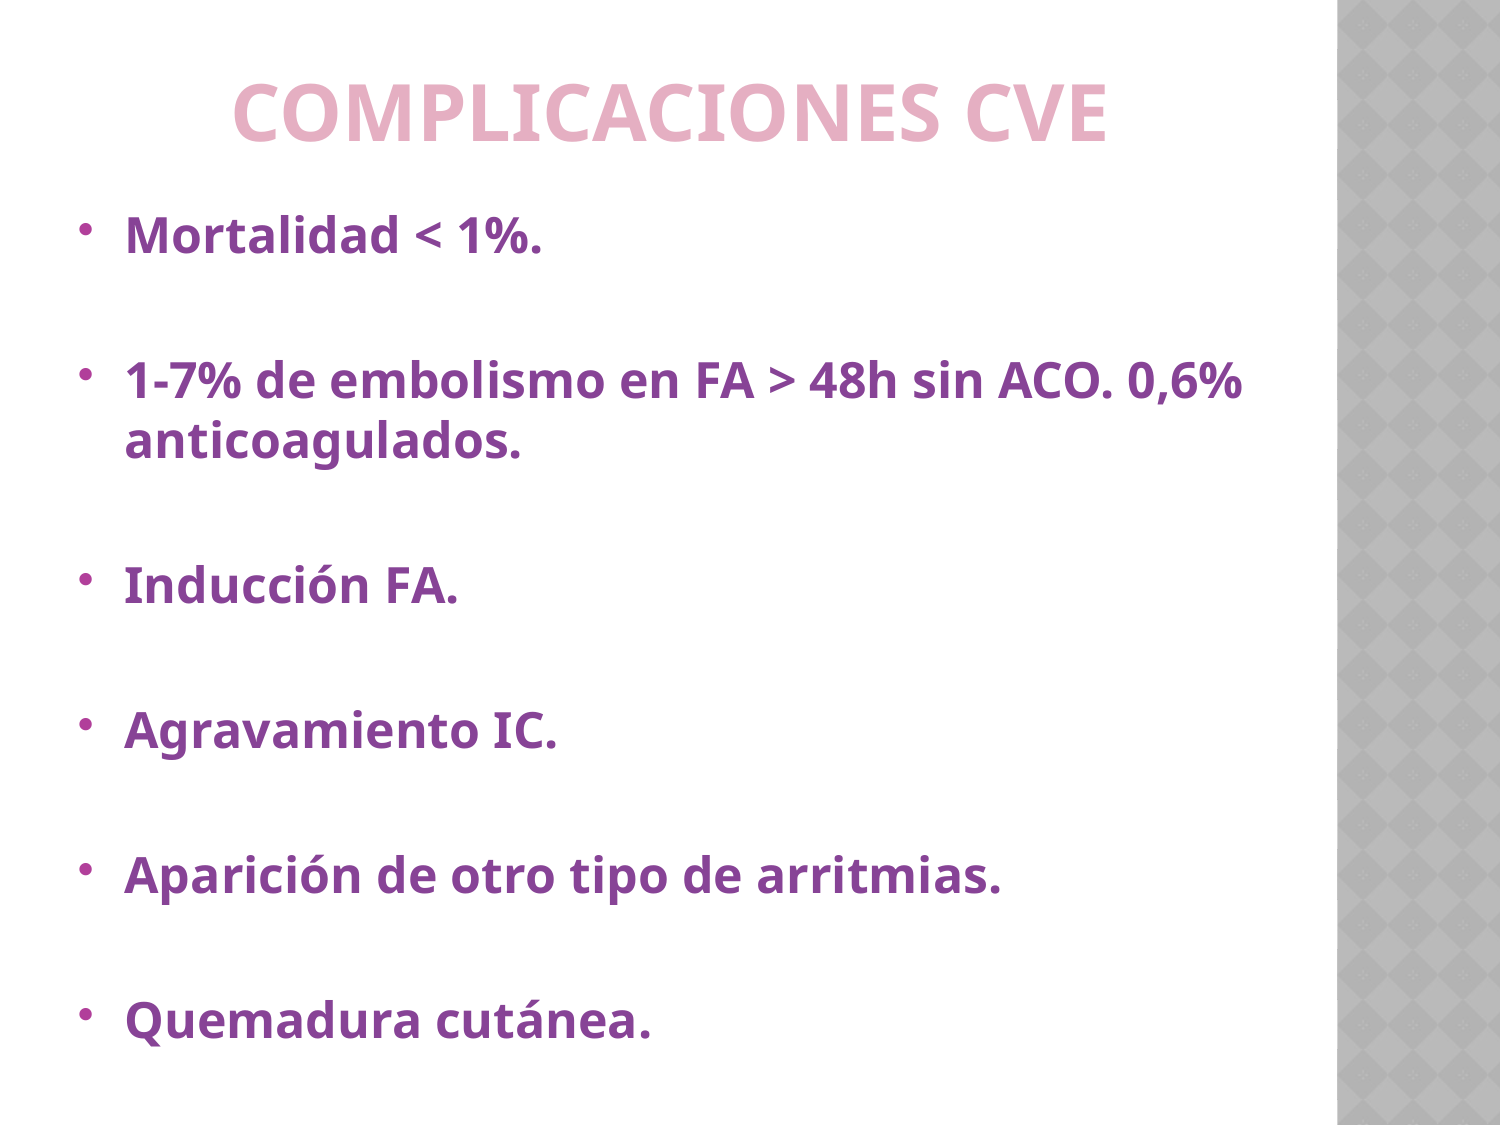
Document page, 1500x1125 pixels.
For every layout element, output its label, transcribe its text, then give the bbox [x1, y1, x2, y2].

title COMPLICACIONES CVE [76, 30, 1265, 158]
list Mortalidad < 1%. 1-7% de embolismo en FA > 48h sin ACO. 0,6% anticoagulados. Inducción FA. Agravamiento IC. Aparición de otro tipo de arritmias. Quemadura cutánea. Depresión respiratoria. [64, 196, 1307, 992]
